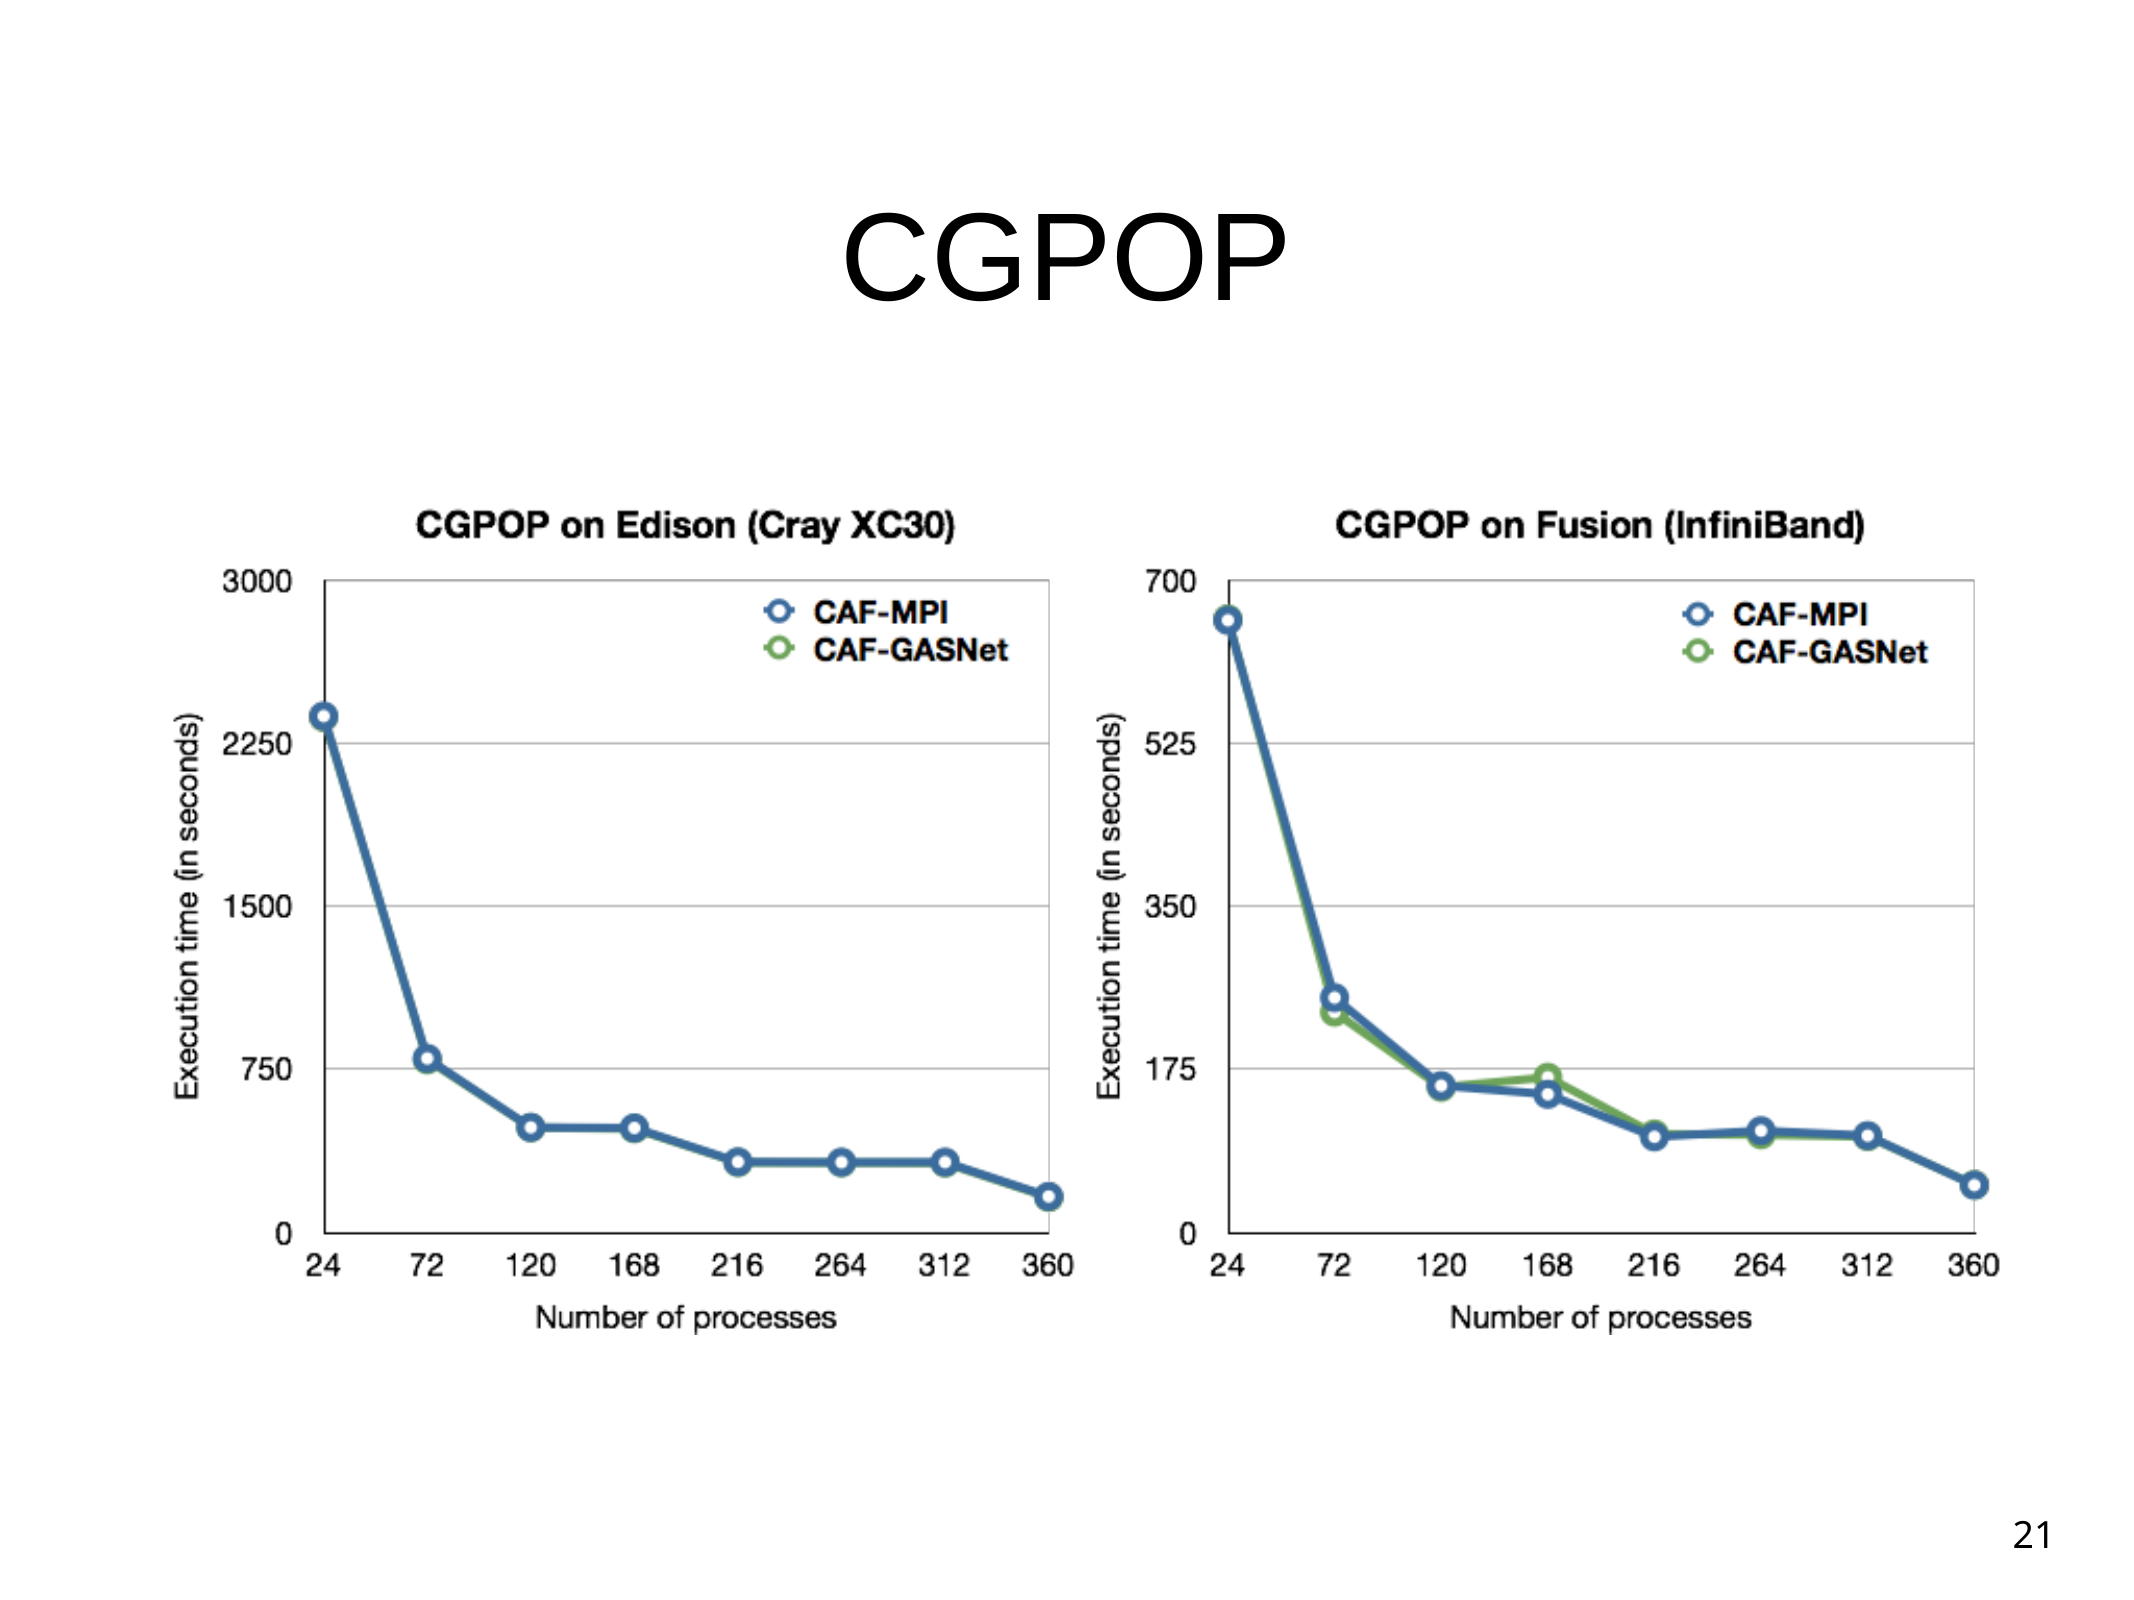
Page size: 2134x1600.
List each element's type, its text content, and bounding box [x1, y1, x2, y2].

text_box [1092, 501, 2031, 1336]
text_box 21 [2003, 1511, 2065, 1574]
title CGPOP [156, 72, 1977, 428]
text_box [170, 501, 1090, 1336]
